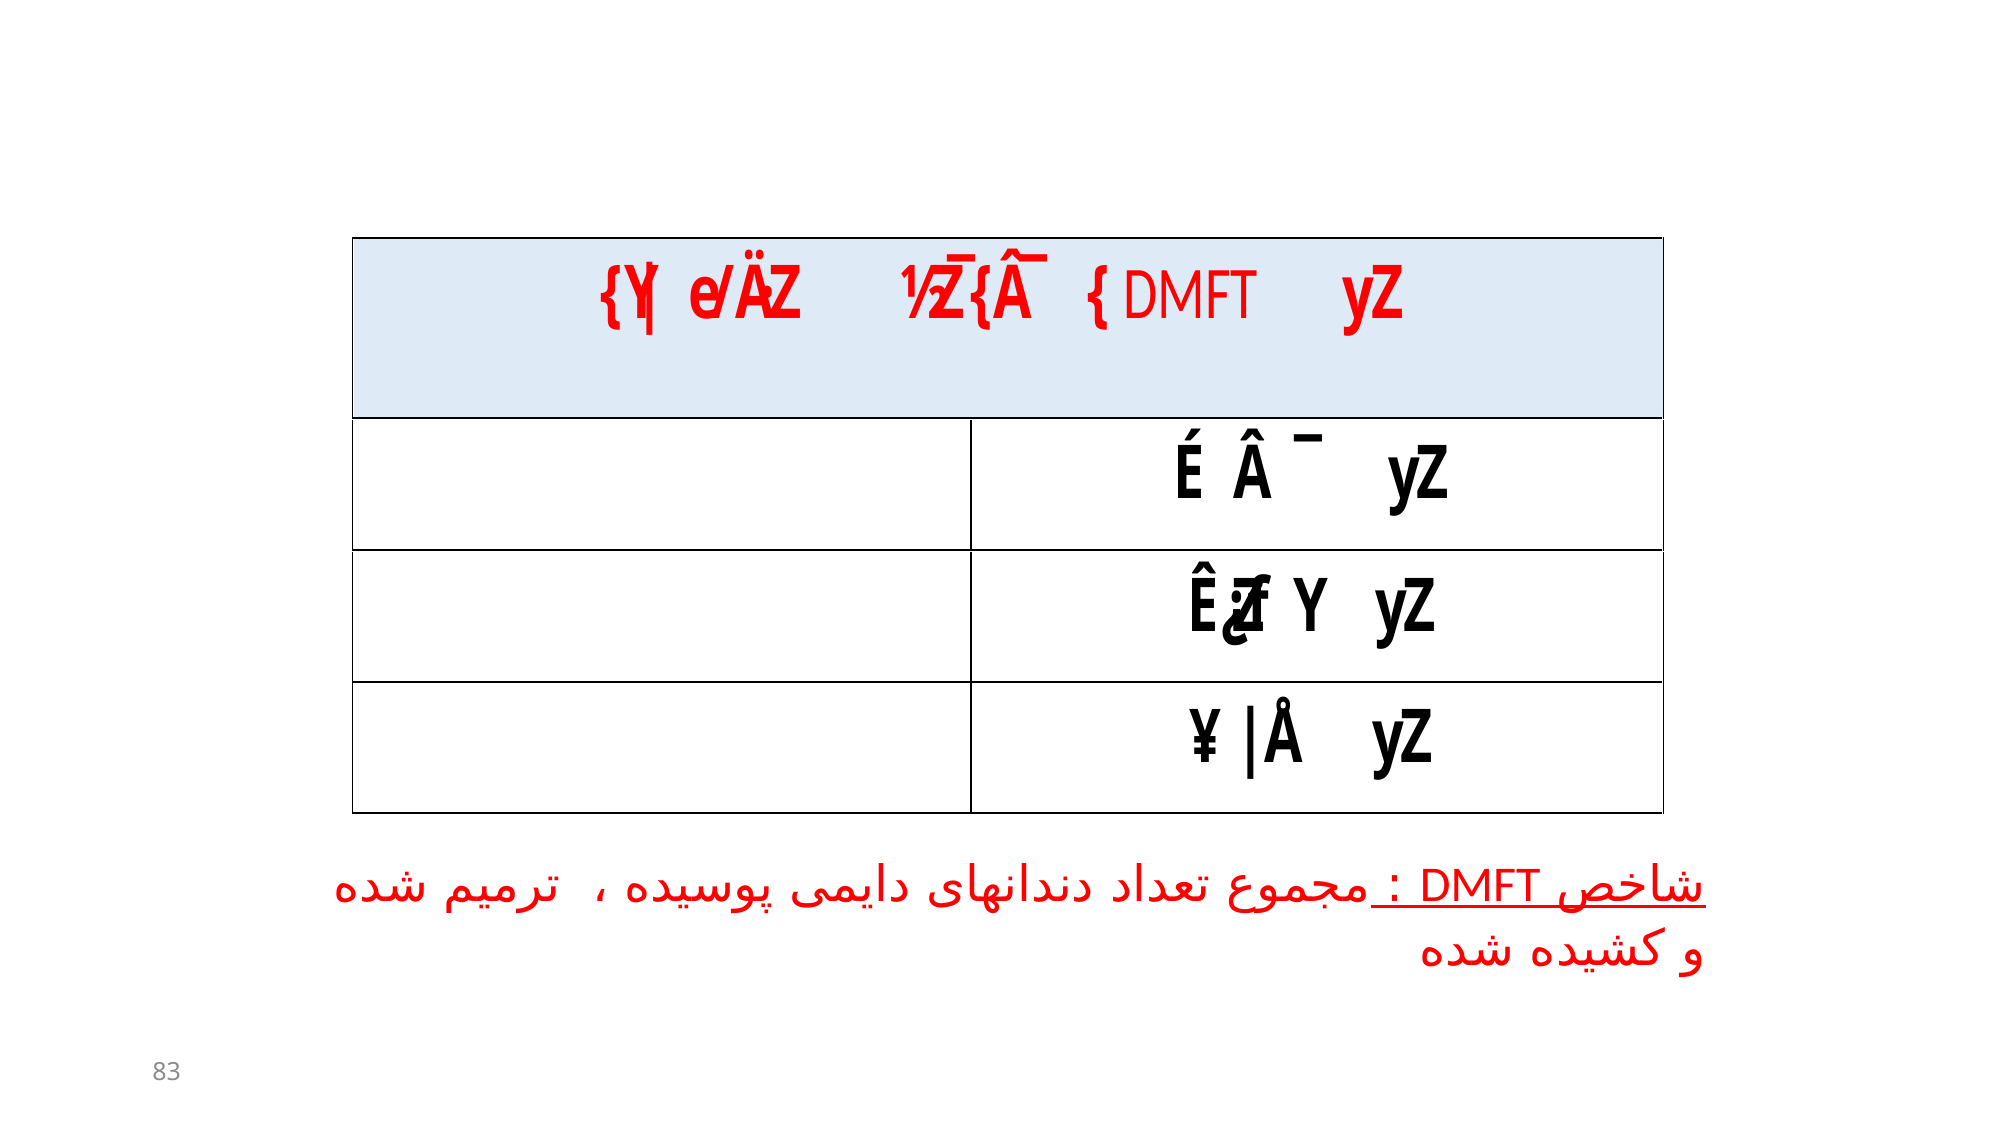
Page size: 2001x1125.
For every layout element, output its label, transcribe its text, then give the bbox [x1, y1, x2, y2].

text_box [216, 236, 1796, 920]
text_box شاخص DMFT : مجموع تعداد دندانهای دایمی پوسیده ، ترمیم شده و کشیده شده [280, 920, 1796, 984]
slide_number 83 [137, 1042, 588, 1103]
